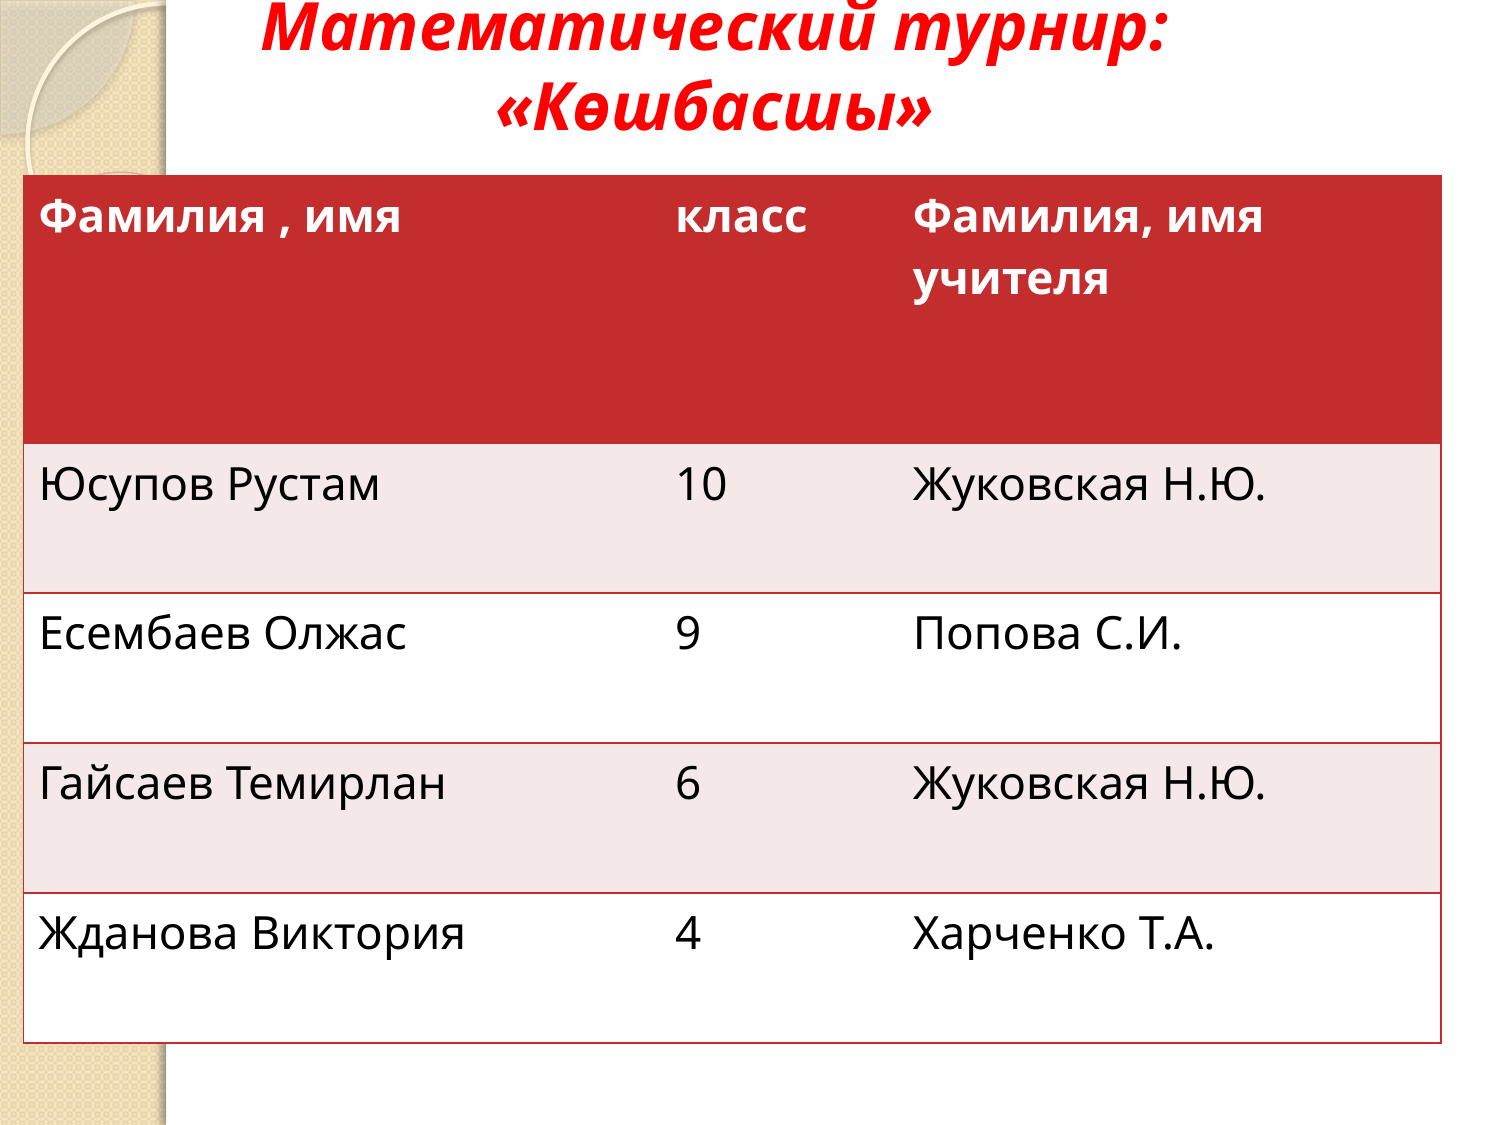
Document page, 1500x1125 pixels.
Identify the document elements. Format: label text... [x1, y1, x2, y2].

title Математический турнир: «Көшбасшы» [35, 0, 1395, 128]
table_cell Юсупов Рустам [24, 444, 660, 592]
table_cell Гайсаев Темирлан [24, 744, 660, 892]
table_cell 6 [660, 744, 898, 892]
table_cell Жуковская Н.Ю. [898, 744, 1440, 892]
table_cell 4 [660, 894, 898, 1042]
table_cell 9 [660, 594, 898, 742]
table_cell Попова С.И. [898, 594, 1440, 742]
table_cell Жуковская Н.Ю. [898, 444, 1440, 592]
table_cell Жданова Виктория [24, 894, 660, 1042]
table_cell 10 [660, 444, 898, 592]
table_header Фамилия , имя [24, 177, 660, 443]
table_cell Есембаев Олжас [24, 594, 660, 742]
table_cell Харченко Т.А. [898, 894, 1440, 1042]
table_header класс [660, 177, 898, 443]
table_header Фамилия, имя учителя [898, 177, 1440, 443]
